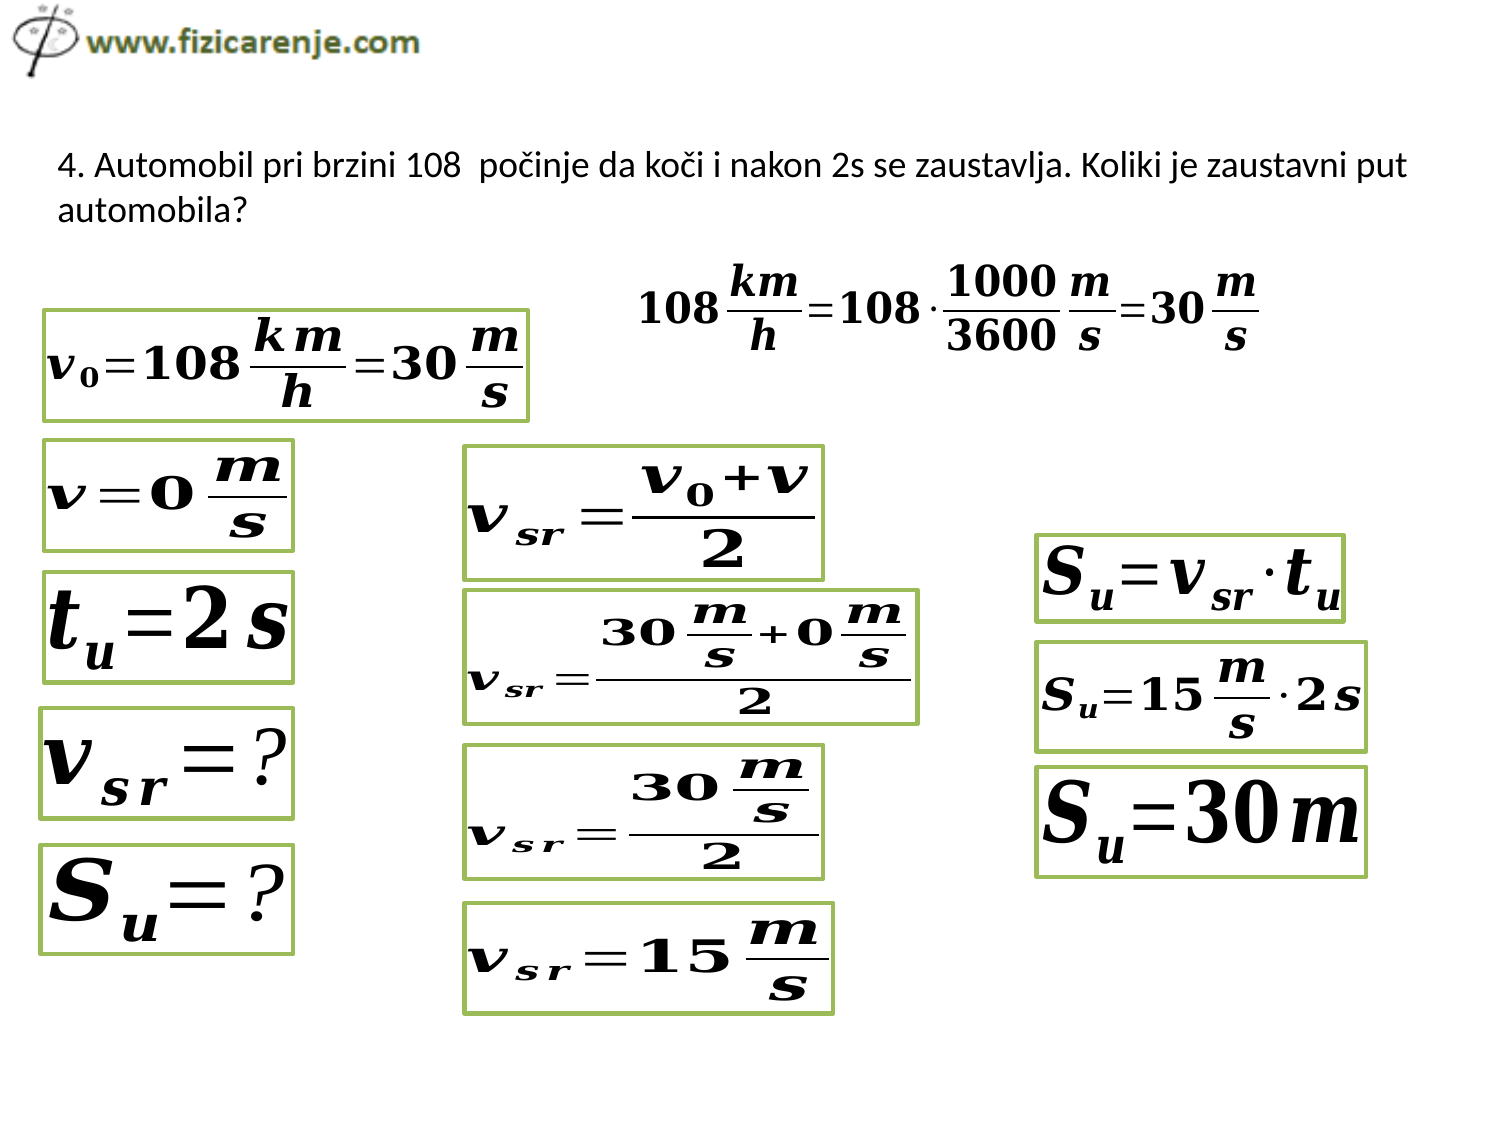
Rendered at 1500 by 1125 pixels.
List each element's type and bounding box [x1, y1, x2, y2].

picture [4, 0, 427, 91]
